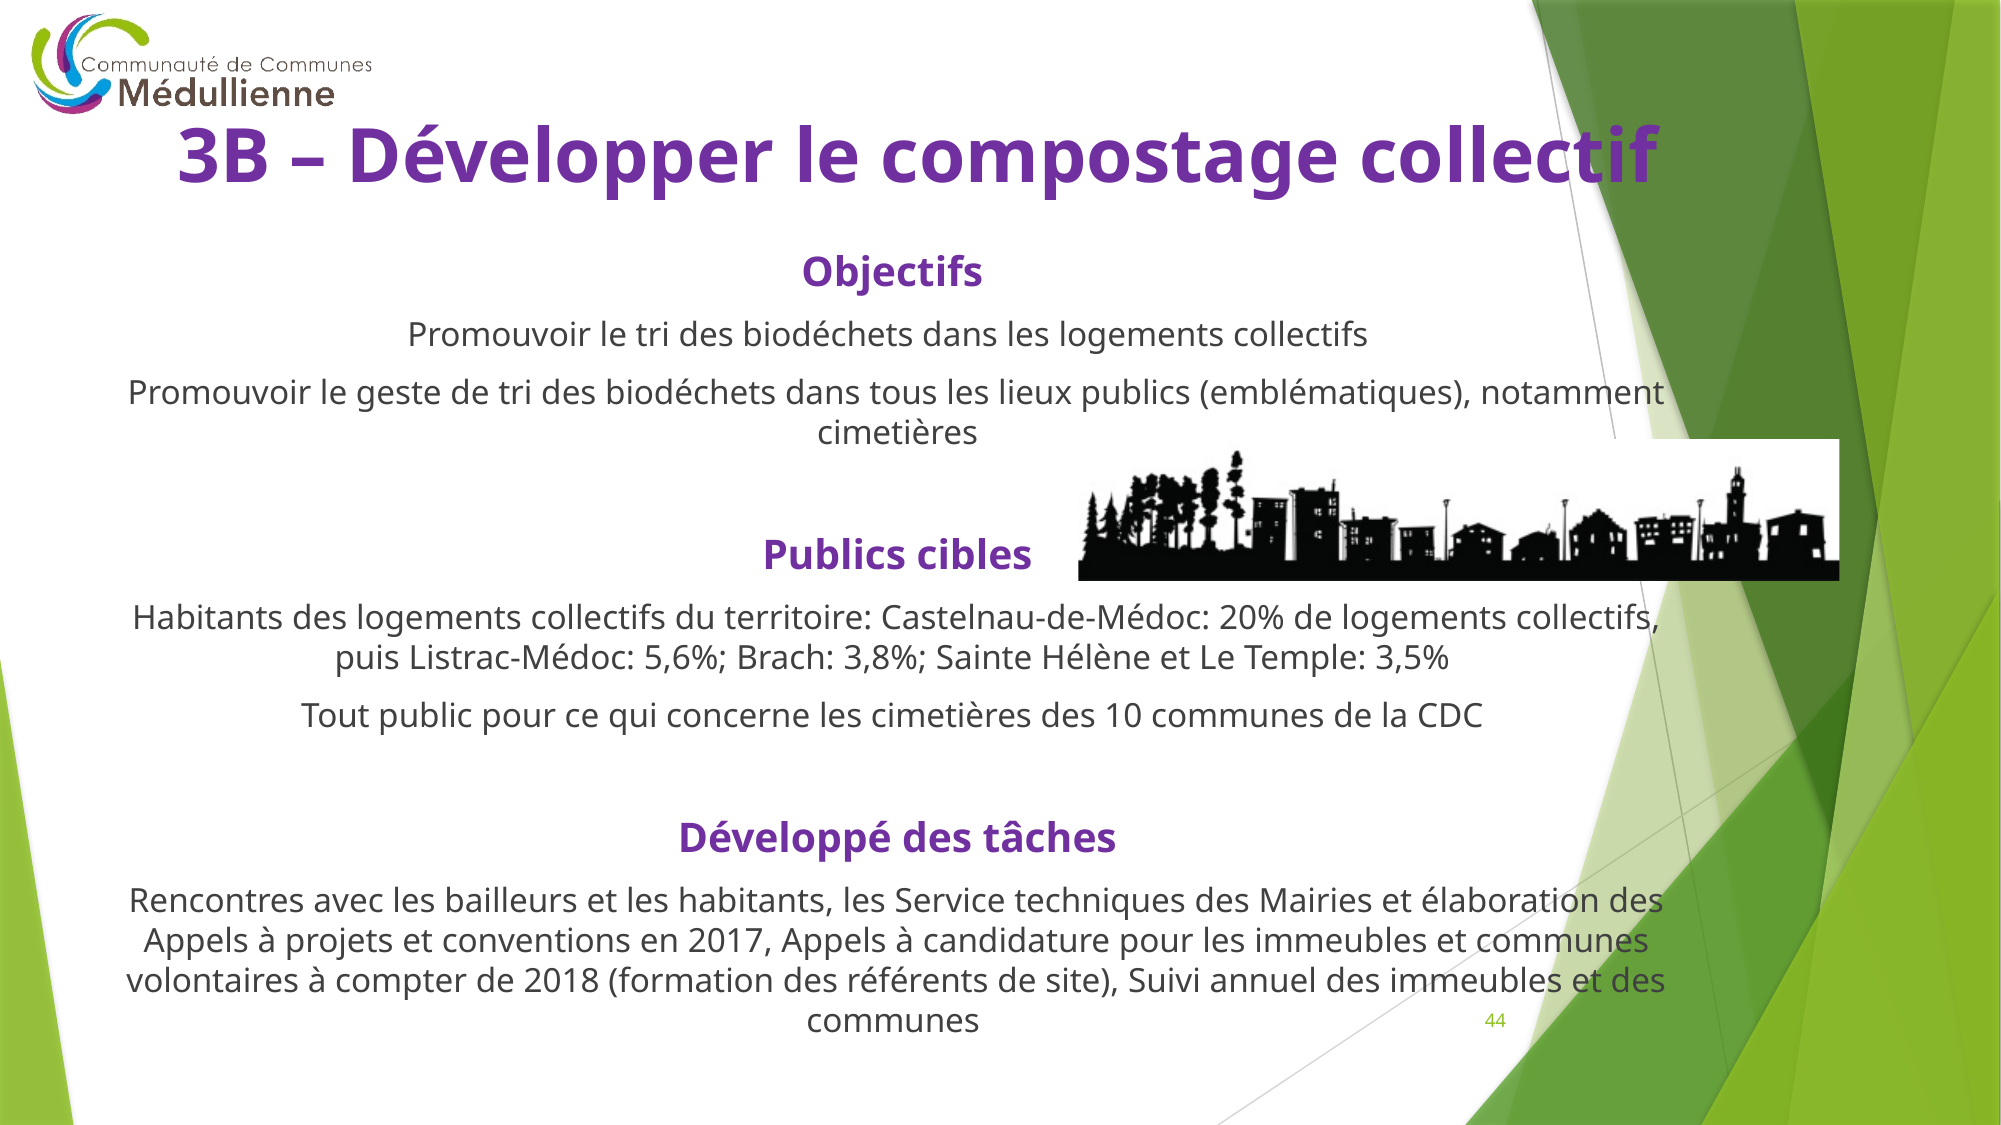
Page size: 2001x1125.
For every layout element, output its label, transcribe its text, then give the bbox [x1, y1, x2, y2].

picture [28, 11, 375, 116]
picture [1077, 438, 1840, 581]
slide_number 44 [1409, 991, 1522, 1051]
list Objectifs Promouvoir le tri des biodéchets dans les logements collectifs Promouvoir le geste de tri des biodéchets dans tous les lieux publics (emblématiques), notamment cimetières Publics cibles Habitants des logements collectifs du territoire: Castelnau-de-Médoc: 20% de logements collectifs, puis Listrac-Médoc: 5,6%; Brach: 3,8%; Sainte Hélène et Le Temple: 3,5% Tout public pour ce qui concerne les cimetières des 10 communes de la CDC Développé des tâches Rencontres avec les bailleurs et les habitants, les Service techniques des Mairies et élaboration des Appels à projets et conventions en 2017, Appels à candidature pour les immeubles et communes volontaires à compter de 2018 (formation des référents de site), Suivi annuel des immeubles et des communes [111, 237, 1685, 1055]
title 3B – Développer le compostage collectif [111, 99, 1745, 317]
